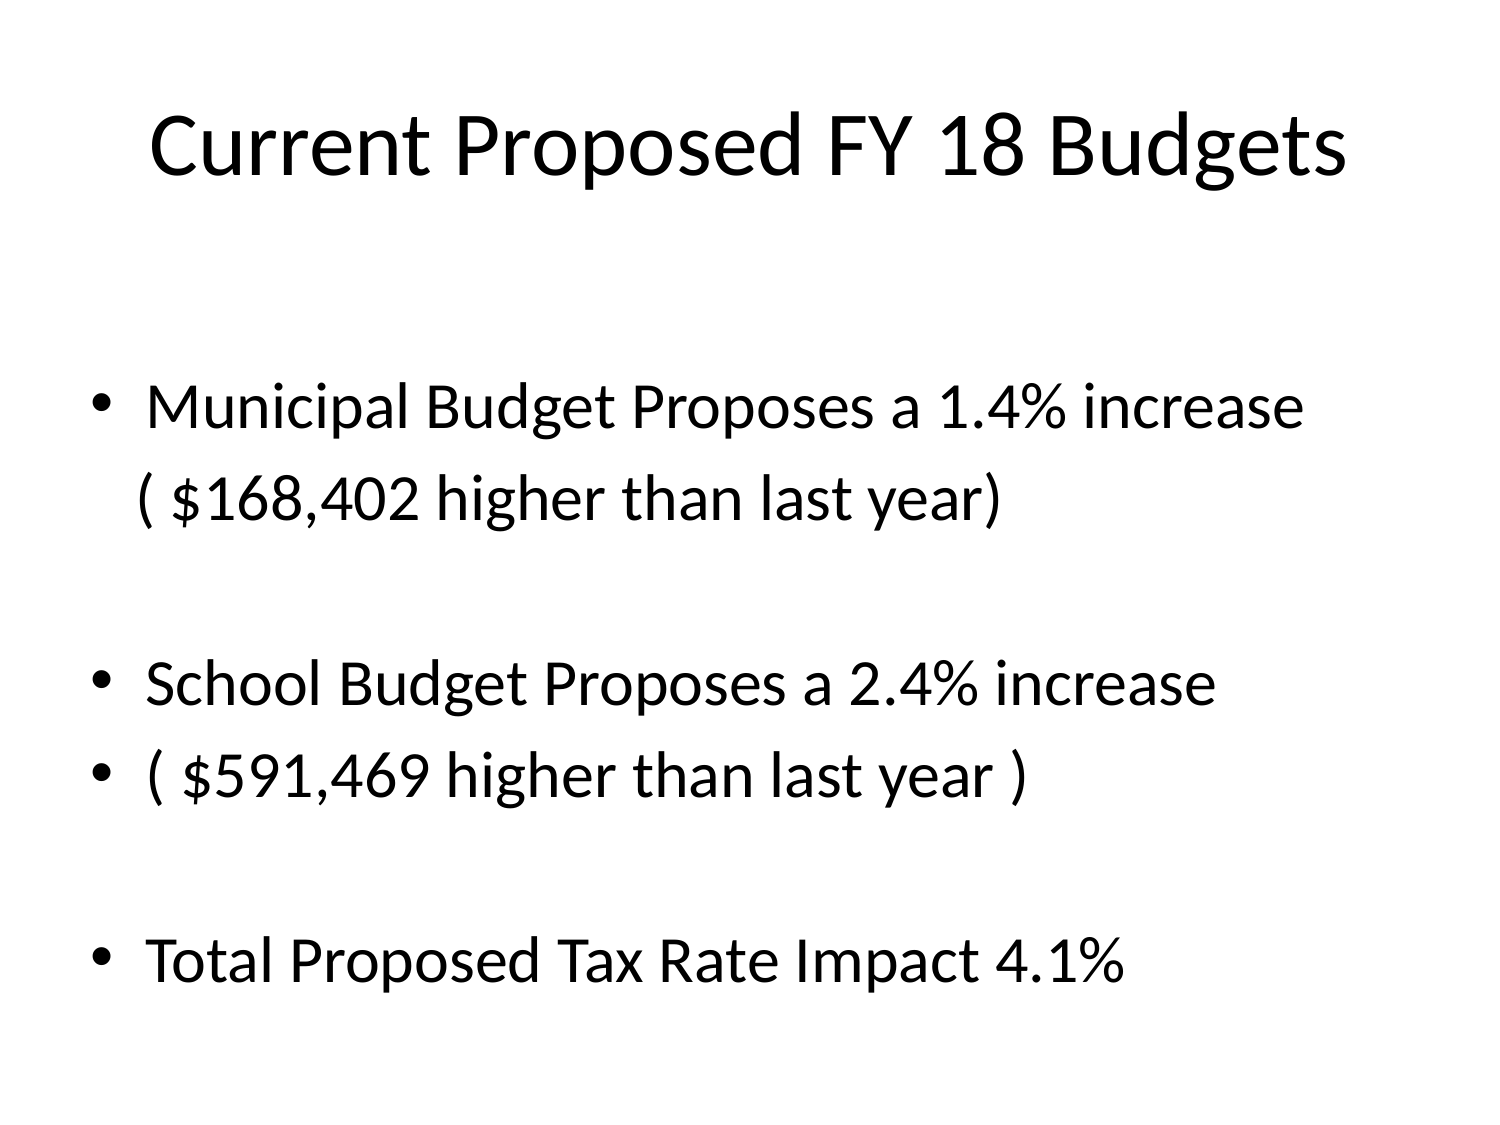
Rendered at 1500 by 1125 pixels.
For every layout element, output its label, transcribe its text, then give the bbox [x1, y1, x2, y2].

list Municipal Budget Proposes a 1.4% increase ( $168,402 higher than last year) School Budget Proposes a 2.4% increase ( $591,469 higher than last year ) Total Proposed Tax Rate Impact 4.1% [74, 262, 1426, 1006]
title Current Proposed FY 18 Budgets [74, 44, 1426, 233]
